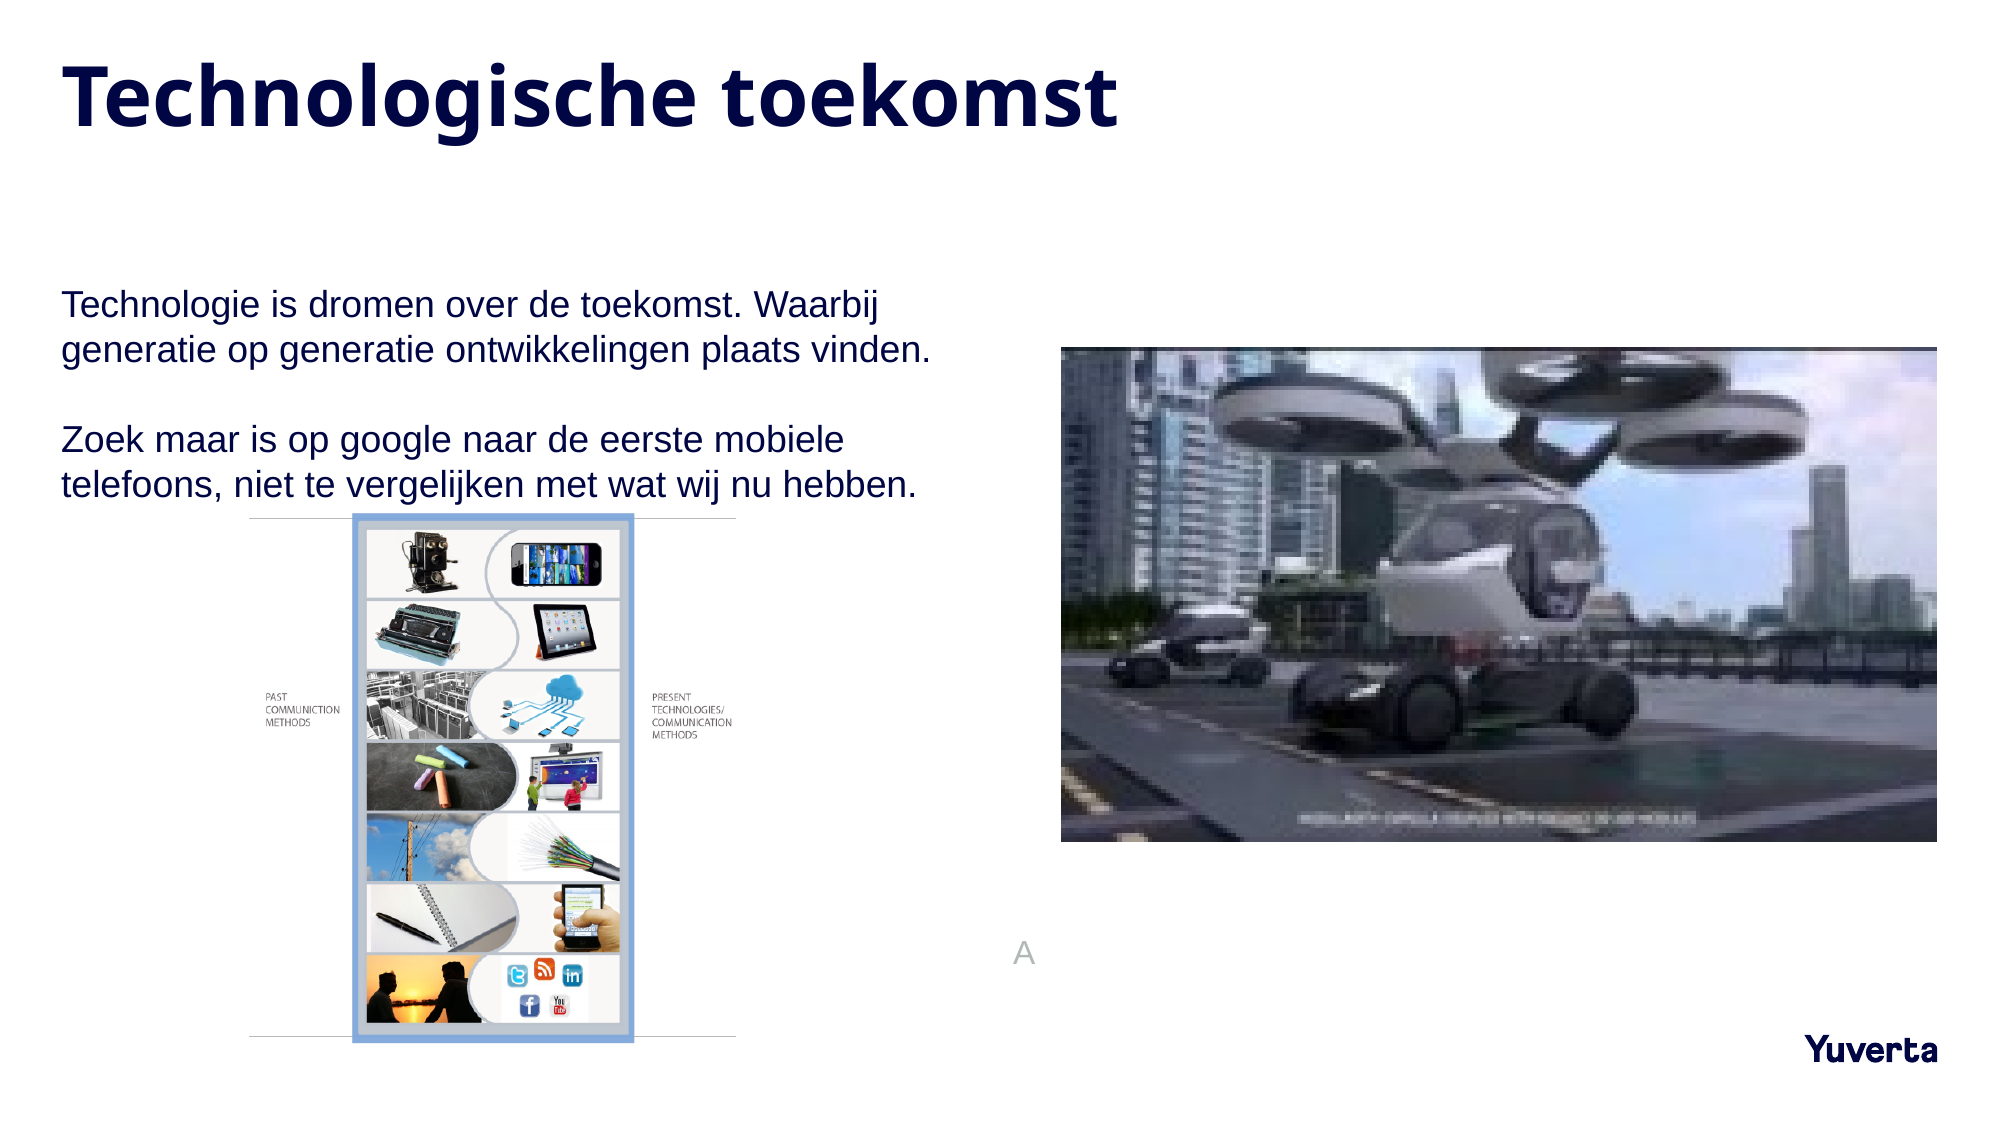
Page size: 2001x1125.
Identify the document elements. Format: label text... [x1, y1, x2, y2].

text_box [1060, 347, 1938, 843]
list A [1013, 938, 1940, 1006]
picture [249, 508, 736, 1047]
list Technologie is dromen over de toekomst. Waarbij generatie op generatie ontwikkelingen plaats vinden. Zoek maar is op google naar de eerste mobiele telefoons, niet te vergelijken met wat wij nu hebben. [60, 280, 987, 1006]
title Technologische toekomst [60, 48, 1938, 239]
